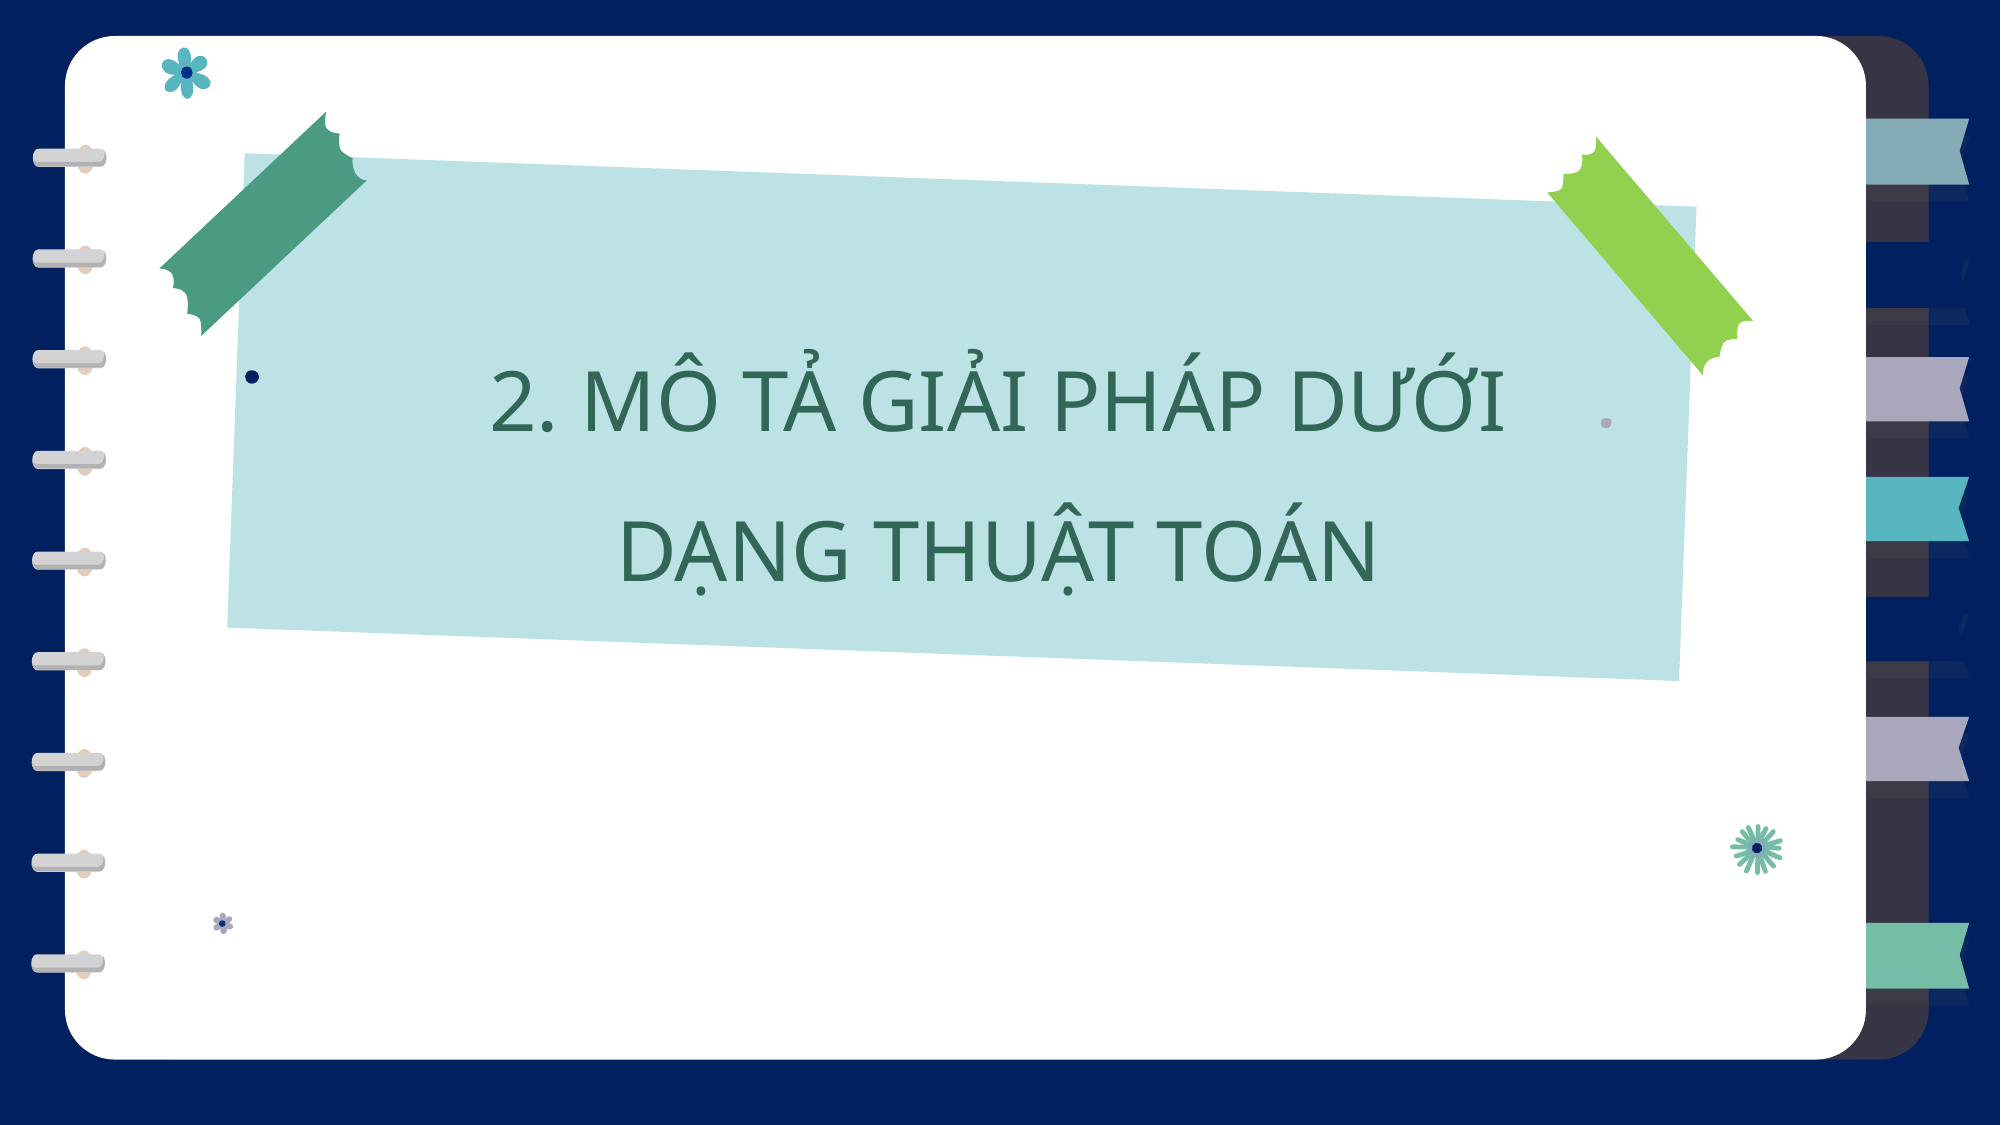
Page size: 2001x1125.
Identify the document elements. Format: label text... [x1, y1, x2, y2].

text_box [152, 39, 226, 105]
text_box [1656, 205, 1697, 251]
text_box [227, 157, 1691, 682]
text_box [1547, 136, 1754, 376]
text_box [159, 111, 367, 336]
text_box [1732, 826, 1781, 873]
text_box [209, 908, 237, 937]
text_box [1600, 417, 1612, 429]
text_box 2. MÔ TẢ GIẢI PHÁP DƯỚI DẠNG THUẬT TOÁN [372, 290, 1625, 606]
text_box [243, 153, 280, 188]
text_box [245, 370, 259, 384]
